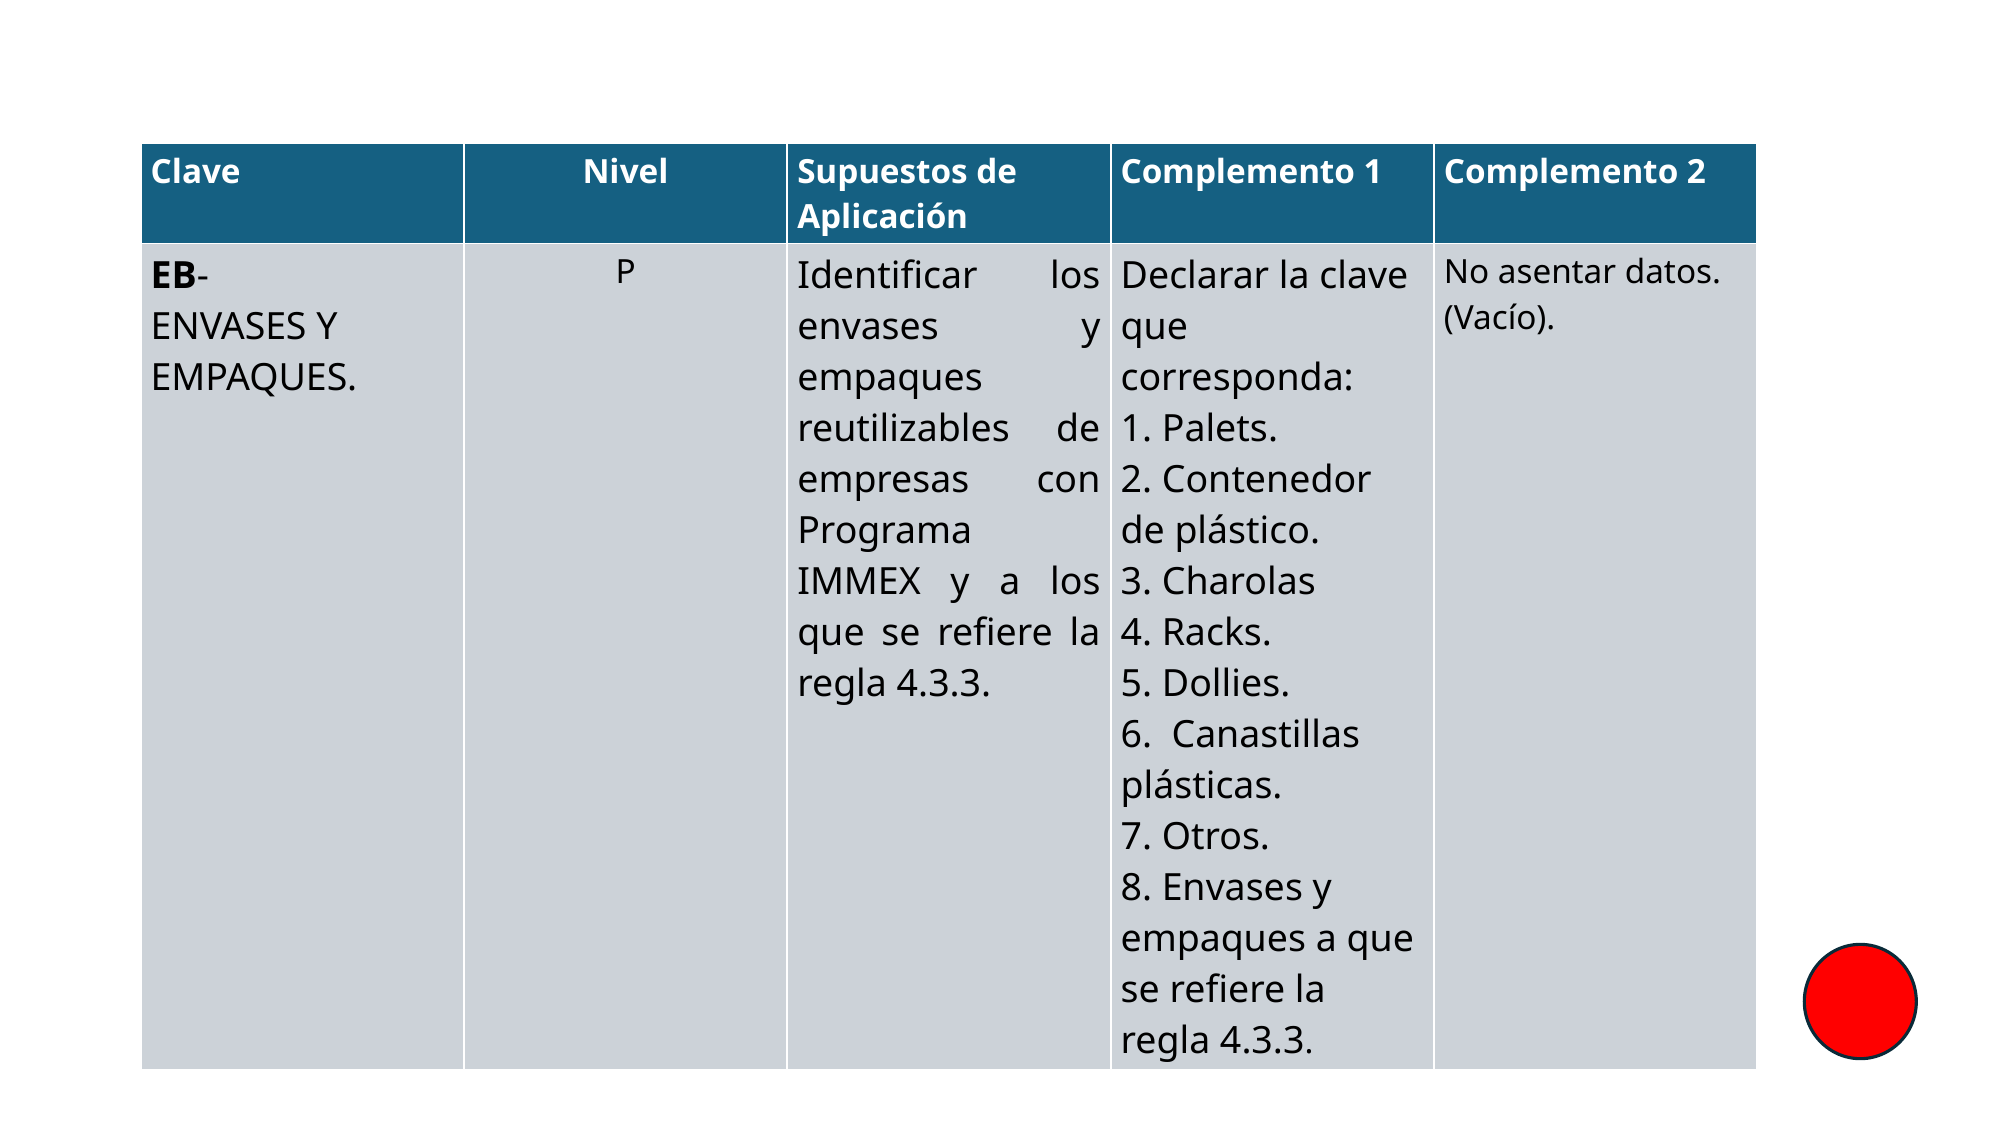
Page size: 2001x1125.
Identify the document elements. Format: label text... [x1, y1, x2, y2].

table_header Supuestos de Aplicación [788, 144, 1110, 243]
table_header Clave [142, 144, 463, 243]
table_cell Identificar los envases y empaques reutilizables de empresas con Programa IMMEX y a los que se refiere la regla 4.3.3. [788, 244, 1110, 1069]
table_cell No asentar datos. (Vacío). [1435, 244, 1756, 1069]
table_cell P [465, 244, 786, 1069]
table_cell Declarar la clave que corresponda: 1. Palets. 2. Contenedor de plástico. 3. Charolas 4. Racks. 5. Dollies. 6. Canastillas plásticas. 7. Otros. 8. Envases y empaques a que se refiere la regla 4.3.3. [1112, 244, 1433, 1069]
text_box [1802, 942, 1918, 1061]
table_header Complemento 2 [1435, 144, 1756, 243]
table_header Nivel [465, 144, 786, 243]
table_cell EB- ENVASES Y EMPAQUES. [142, 244, 463, 1069]
table_header Complemento 1 [1112, 144, 1433, 243]
